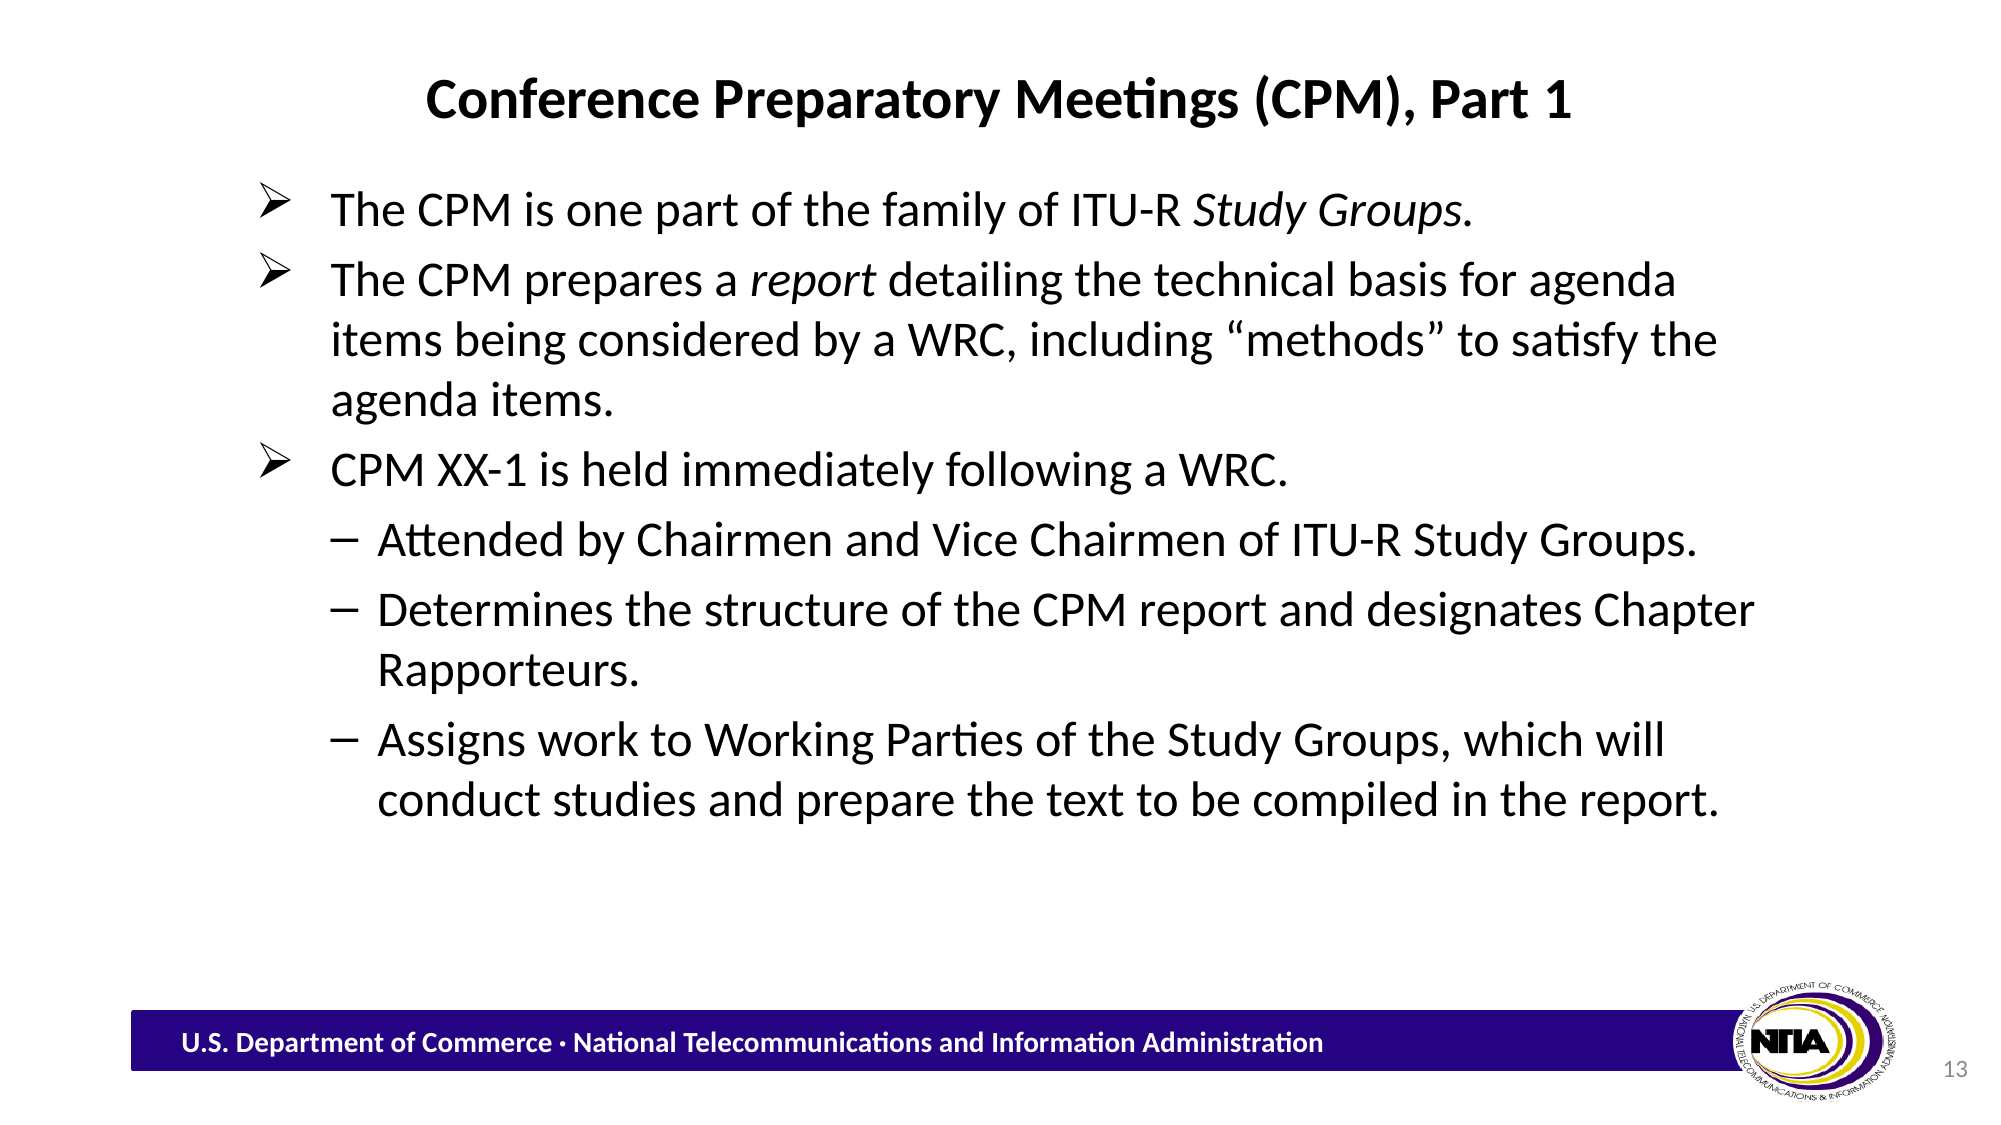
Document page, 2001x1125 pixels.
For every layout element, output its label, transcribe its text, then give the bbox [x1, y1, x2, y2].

picture [1733, 1098, 1900, 1102]
title Conference Preparatory Meetings (CPM), Part 1 [399, 50, 1600, 138]
slide_number 13 [1516, 1037, 1984, 1098]
list The CPM is one part of the family of ITU-R Study Groups. The CPM prepares a report detailing the technical basis for agenda items being considered by a WRC, including “methods” to satisfy the agenda items. CPM XX-1 is held immediately following a WRC. Attended by Chairmen and Vice Chairmen of ITU-R Study Groups. Determines the structure of the CPM report and designates Chapter Rapporteurs. Assigns work to Working Parties of the Study Groups, which will conduct studies and prepare the text to be compiled in the report. [240, 169, 1799, 975]
picture [1733, 980, 1900, 1037]
